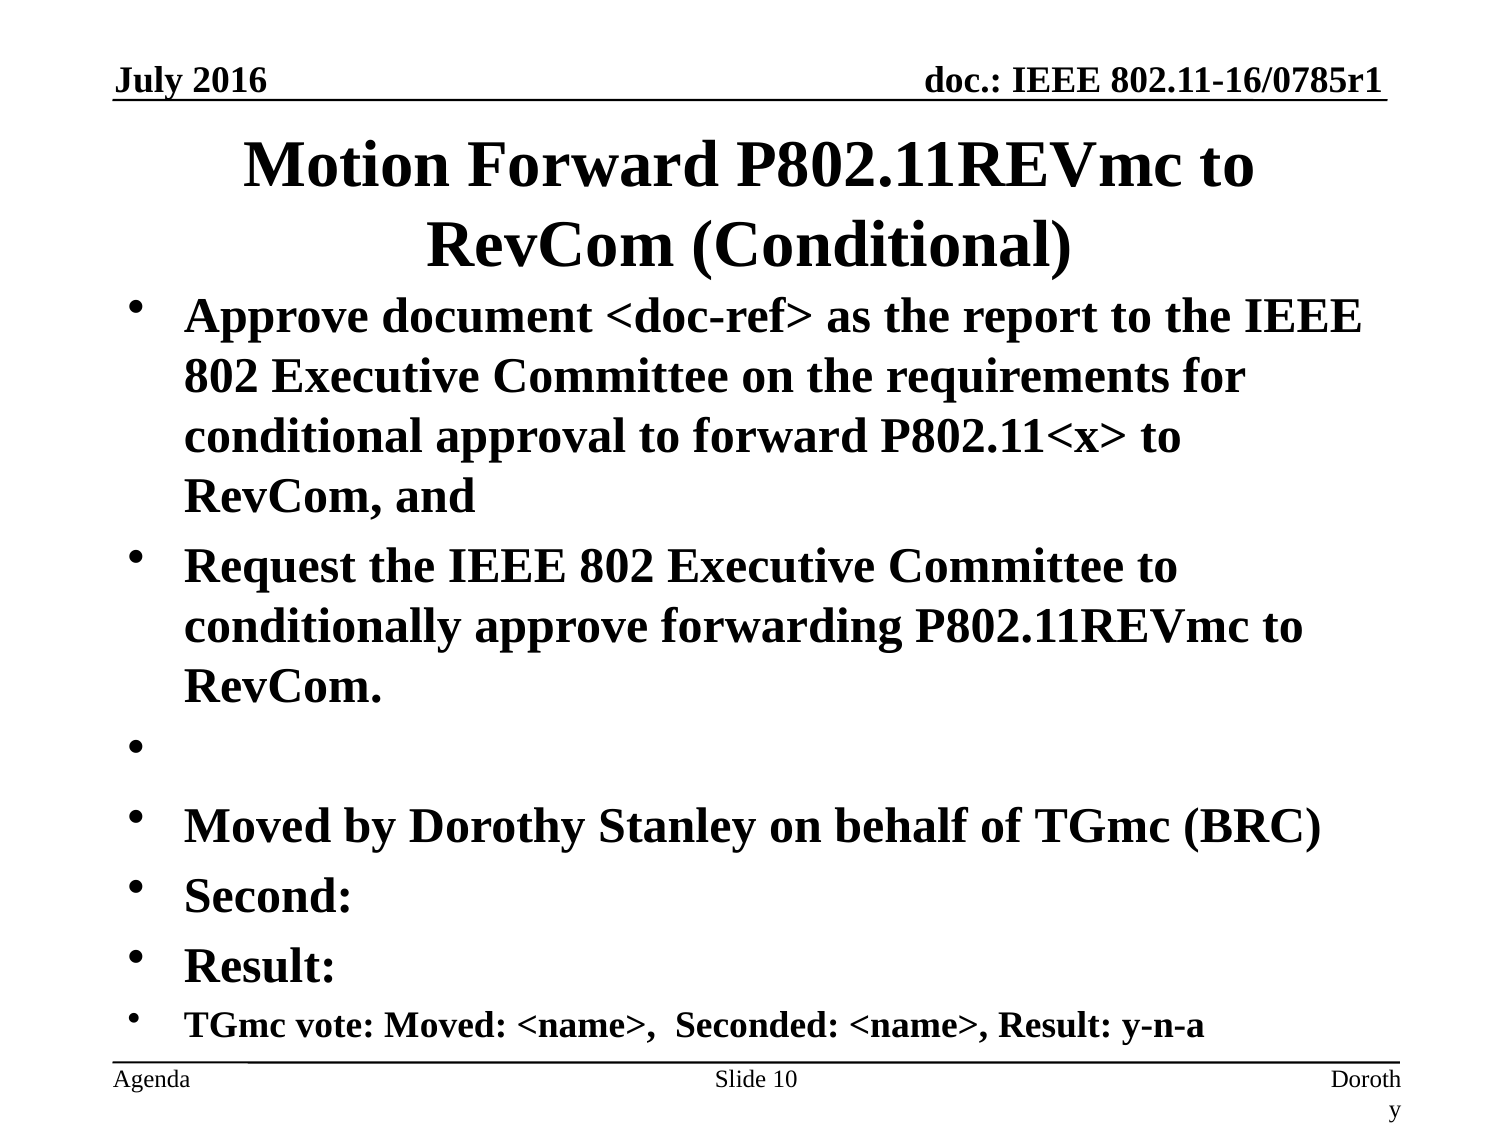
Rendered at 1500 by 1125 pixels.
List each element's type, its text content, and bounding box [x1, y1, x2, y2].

footer Dorothy Stanley, HP Enterprise [1325, 1062, 1402, 1093]
slide_number Slide 10 [712, 1088, 800, 1093]
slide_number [114, 54, 425, 100]
title Motion Forward P802.11REVmc to RevCom (Conditional) [112, 112, 1388, 275]
list Approve document <doc-ref> as the report to the IEEE 802 Executive Committee on the requirements for conditional approval to forward P802.11<x> to RevCom, and Request the IEEE 802 Executive Committee to conditionally approve forwarding P802.11REVmc to RevCom. Moved by Dorothy Stanley on behalf of TGmc (BRC) Second: Result: TGmc vote: Moved: <name>, Seconded: <name>, Result: y-n-a [112, 275, 1388, 1088]
